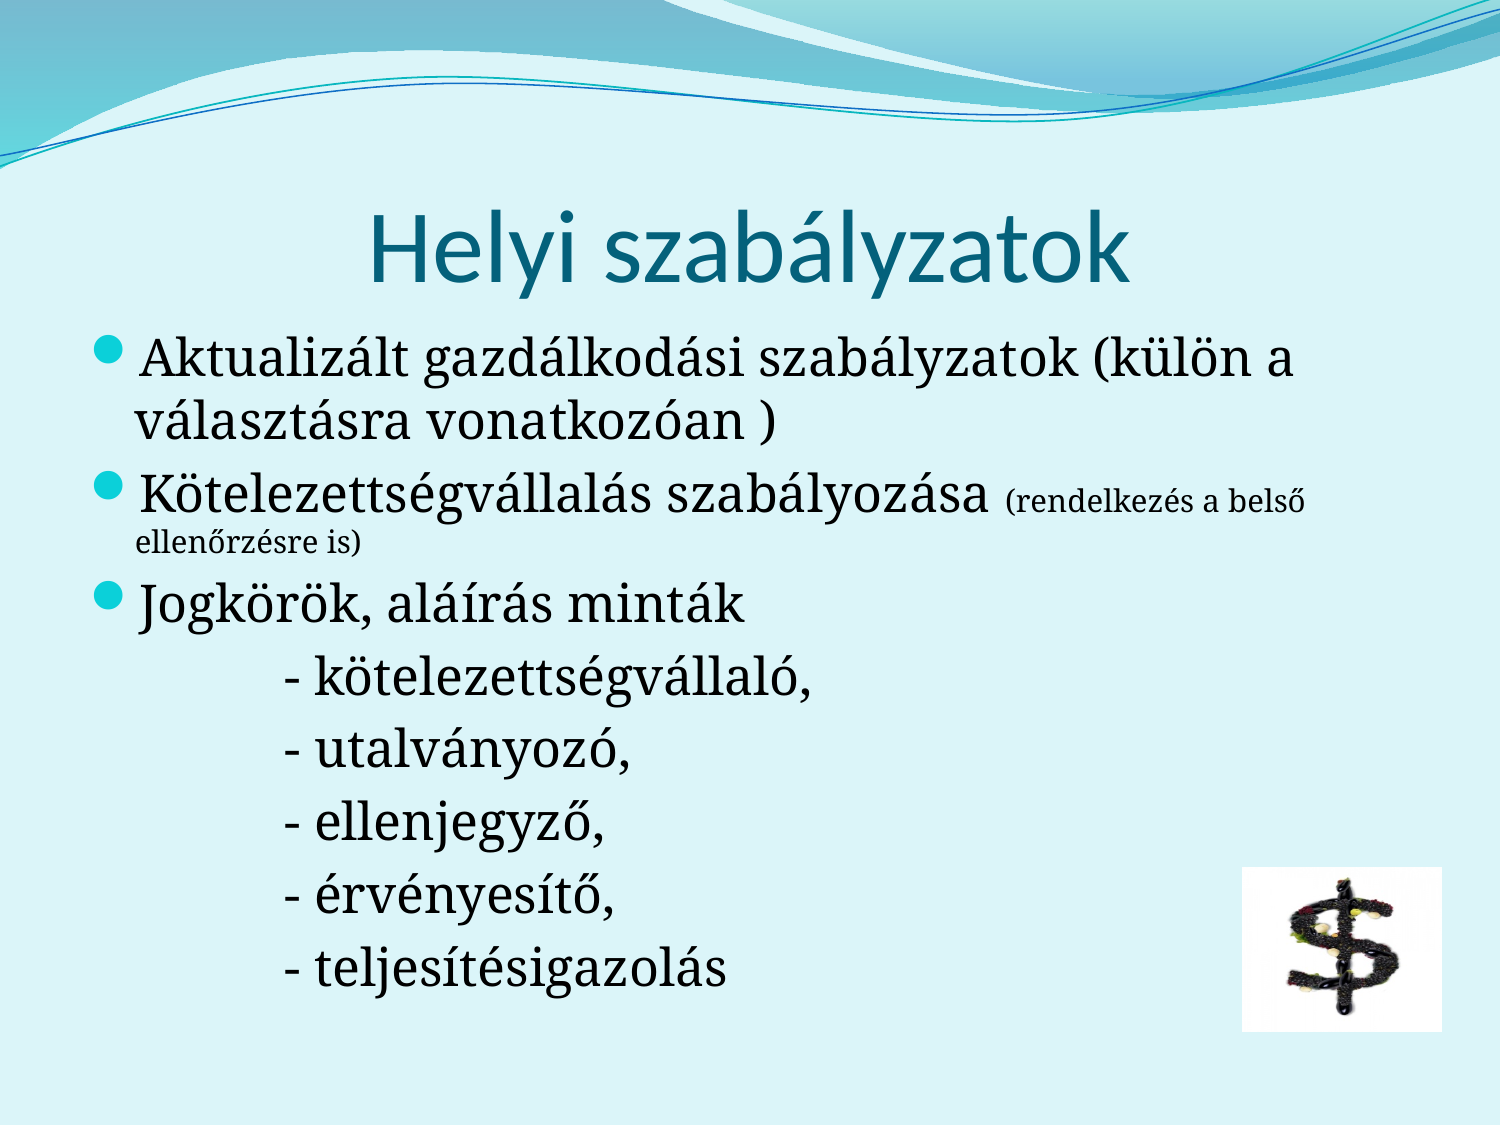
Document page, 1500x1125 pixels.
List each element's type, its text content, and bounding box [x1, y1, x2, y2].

picture [1241, 866, 1442, 1032]
title Helyi szabályzatok [75, 115, 1425, 303]
list Aktualizált gazdálkodási szabályzatok (külön a választásra vonatkozóan ) Kötelezettségvállalás szabályozása (rendelkezés a belső ellenőrzésre is) Jogkörök, aláírás minták - kötelezettségvállaló, - utalványozó, - ellenjegyző, - érvényesítő, - teljesítésigazolás [75, 317, 1425, 1038]
